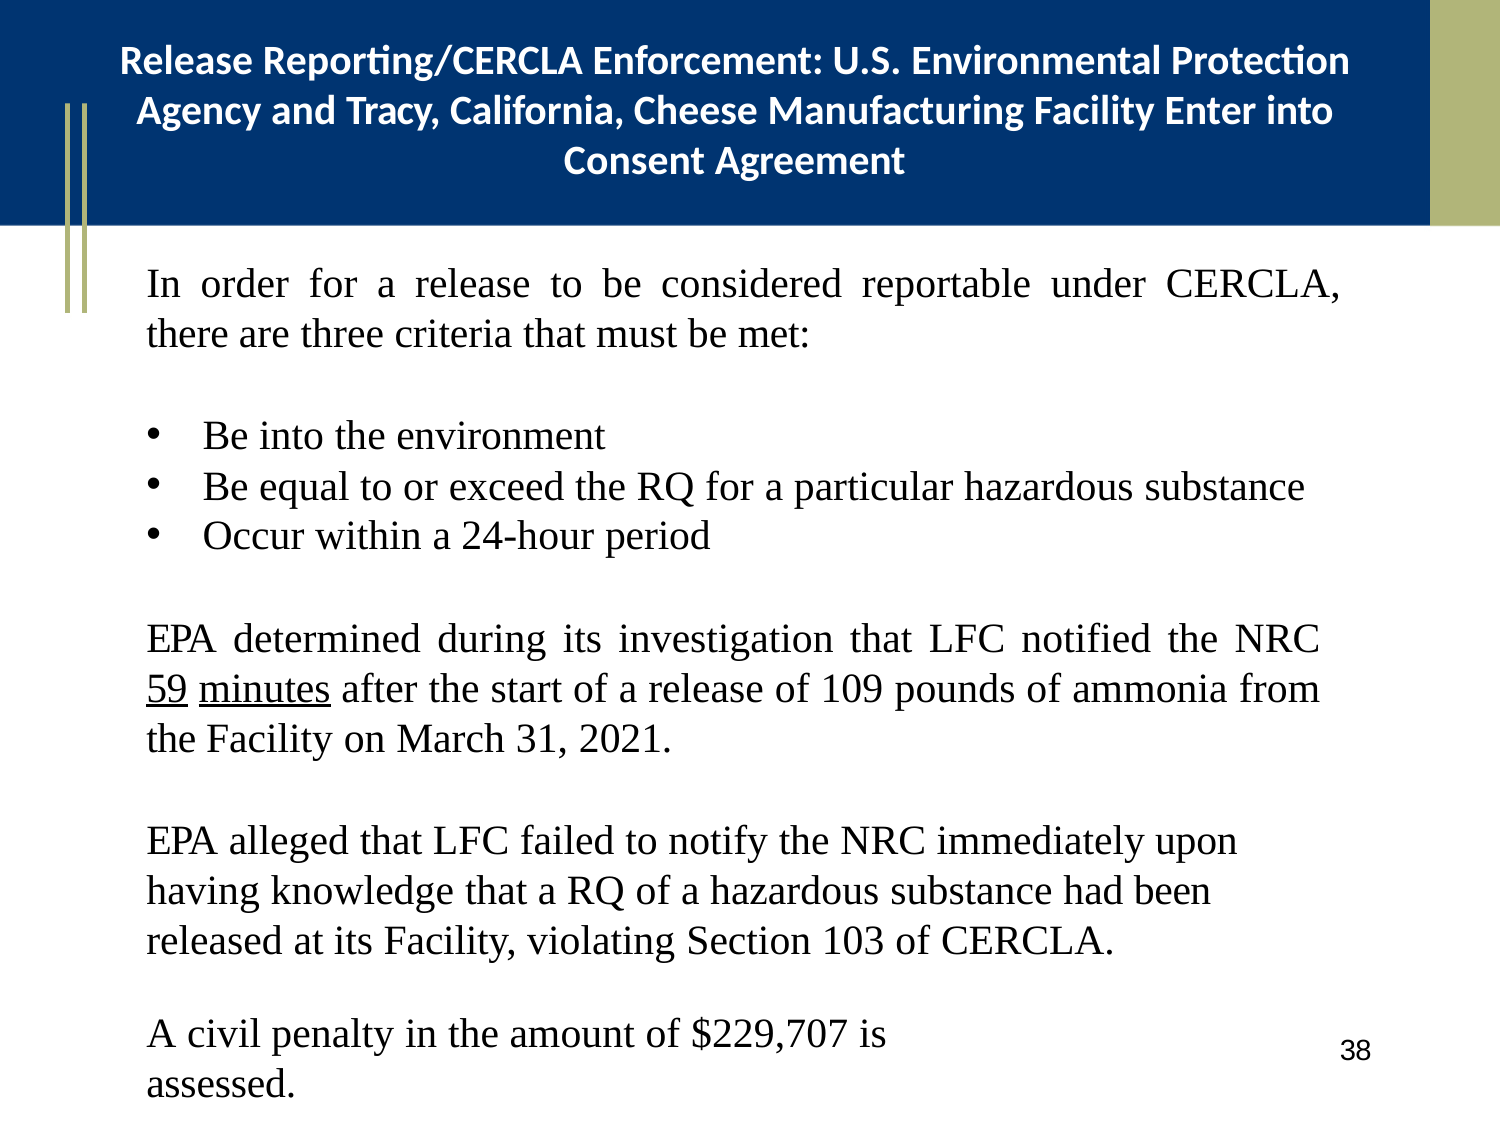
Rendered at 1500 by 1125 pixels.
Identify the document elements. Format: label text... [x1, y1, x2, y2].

title Release Reporting/CERCLA Enforcement: U.S. Environmental Protection Agency and Tracy, California, Cheese Manufacturing Facility Enter into Consent Agreement [116, 31, 1353, 221]
text_box 38 [1337, 1029, 1375, 1067]
picture [0, 0, 1500, 320]
text_box A civil penalty in the amount of $229,707 is assessed. [144, 1003, 1045, 1106]
text_box In order for a release to be considered reportable under CERCLA, there are three criteria that must be met: Be into the environment Be equal to or exceed the RQ for a particular hazardous substance Occur within a 24-hour period EPA determined during its investigation that LFC notified the NRC 59 minutes after the start of a release of 109 pounds of ammonia from the Facility on March 31, 2021. EPA alleged that LFC failed to notify the NRC immediately upon having knowledge that a RQ of a hazardous substance had been released at its Facility, violating Section 103 of CERCLA. [144, 253, 1342, 963]
